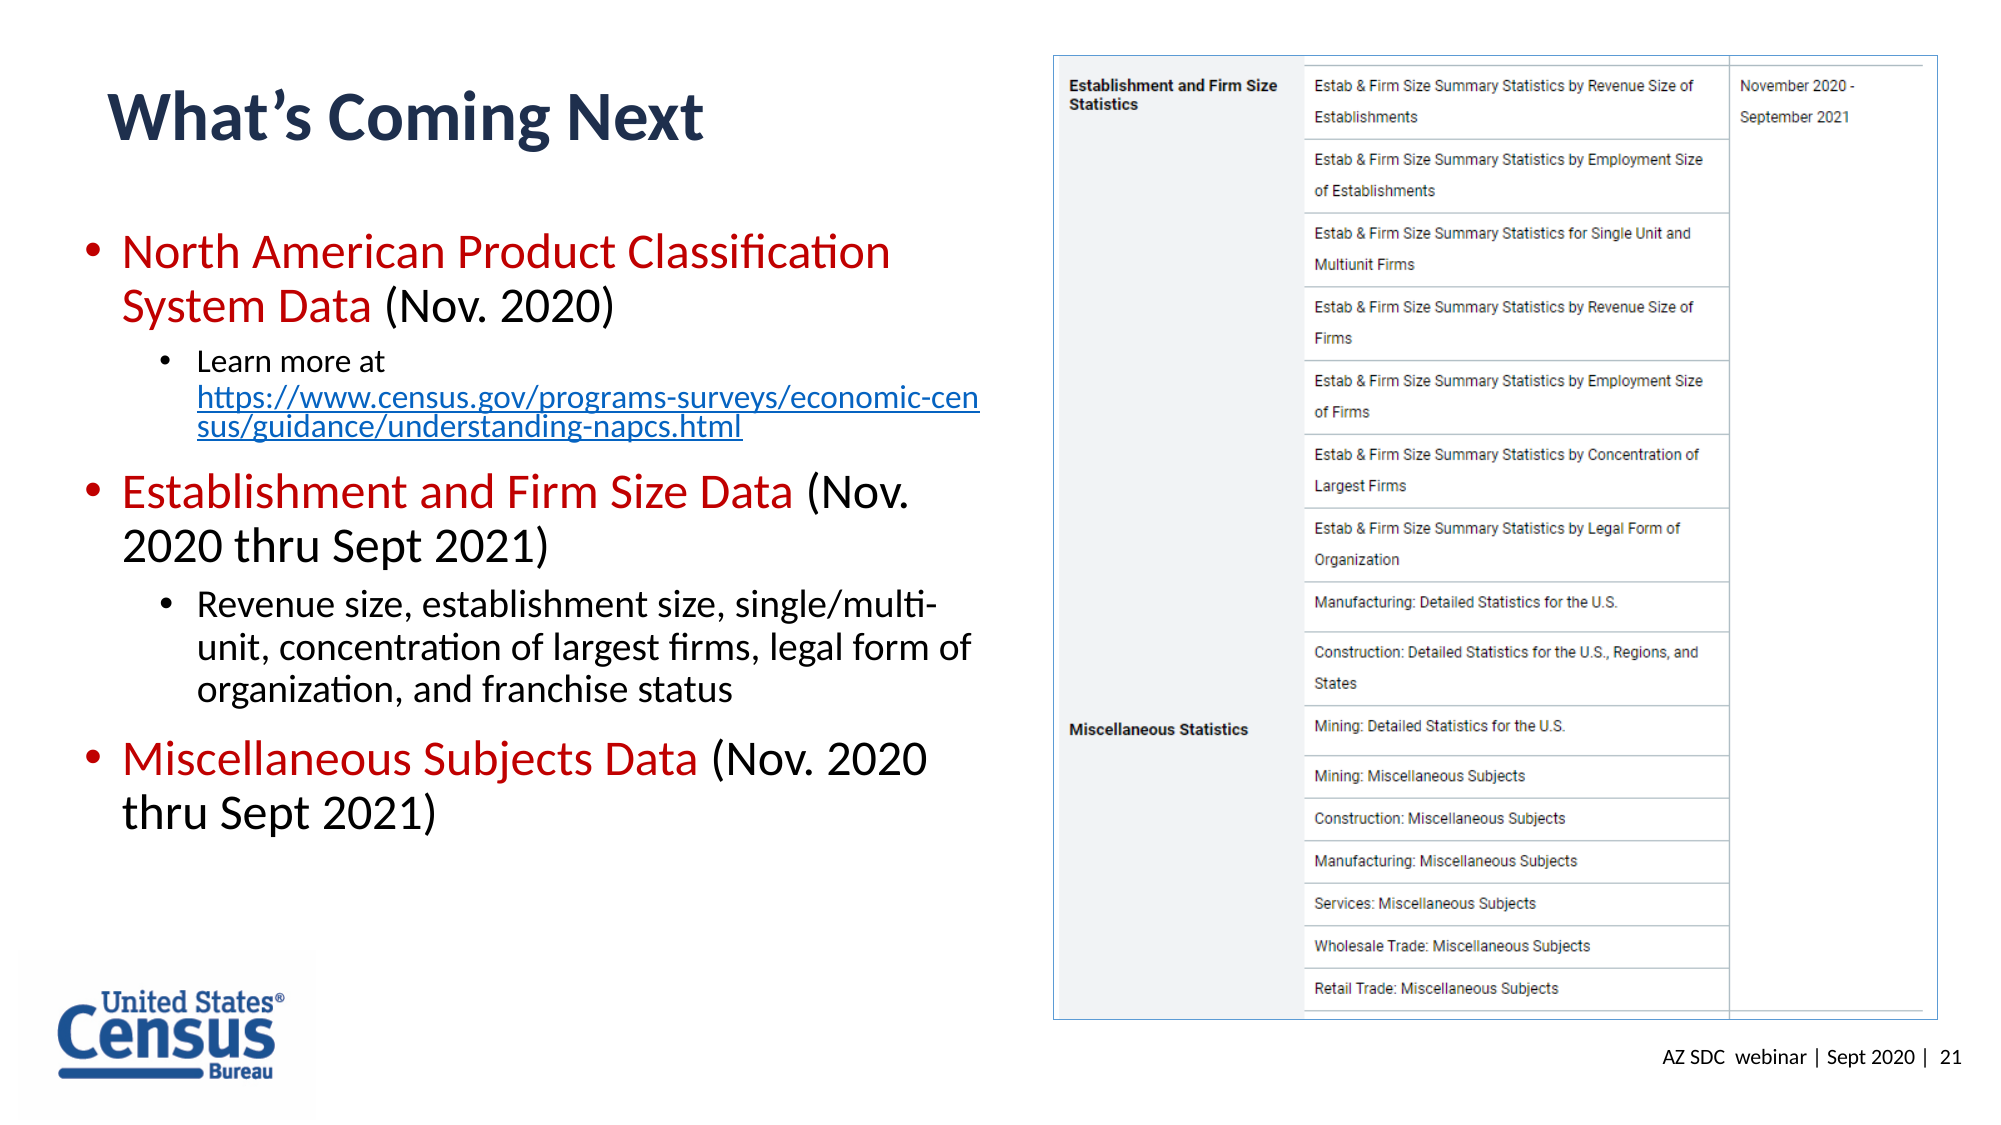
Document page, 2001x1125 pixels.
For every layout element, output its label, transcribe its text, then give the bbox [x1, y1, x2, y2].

picture [1053, 55, 1938, 1020]
picture [18, 950, 316, 1120]
text_box What’s Coming Next [69, 62, 744, 160]
text_box North American Product Classification System Data (Nov. 2020) Learn more at https://www.census.gov/programs-surveys/economic-census/guidance/understanding-napcs.html Establishment and Firm Size Data (Nov. 2020 thru Sept 2021) Revenue size, establishment size, single/multi-unit, concentration of largest firms, legal form of organization, and franchise status Miscellaneous Subjects Data (Nov. 2020 thru Sept 2021) [69, 218, 1006, 1019]
text_box AZ SDC webinar | Sept 2020 | 21 [1309, 1034, 1978, 1076]
